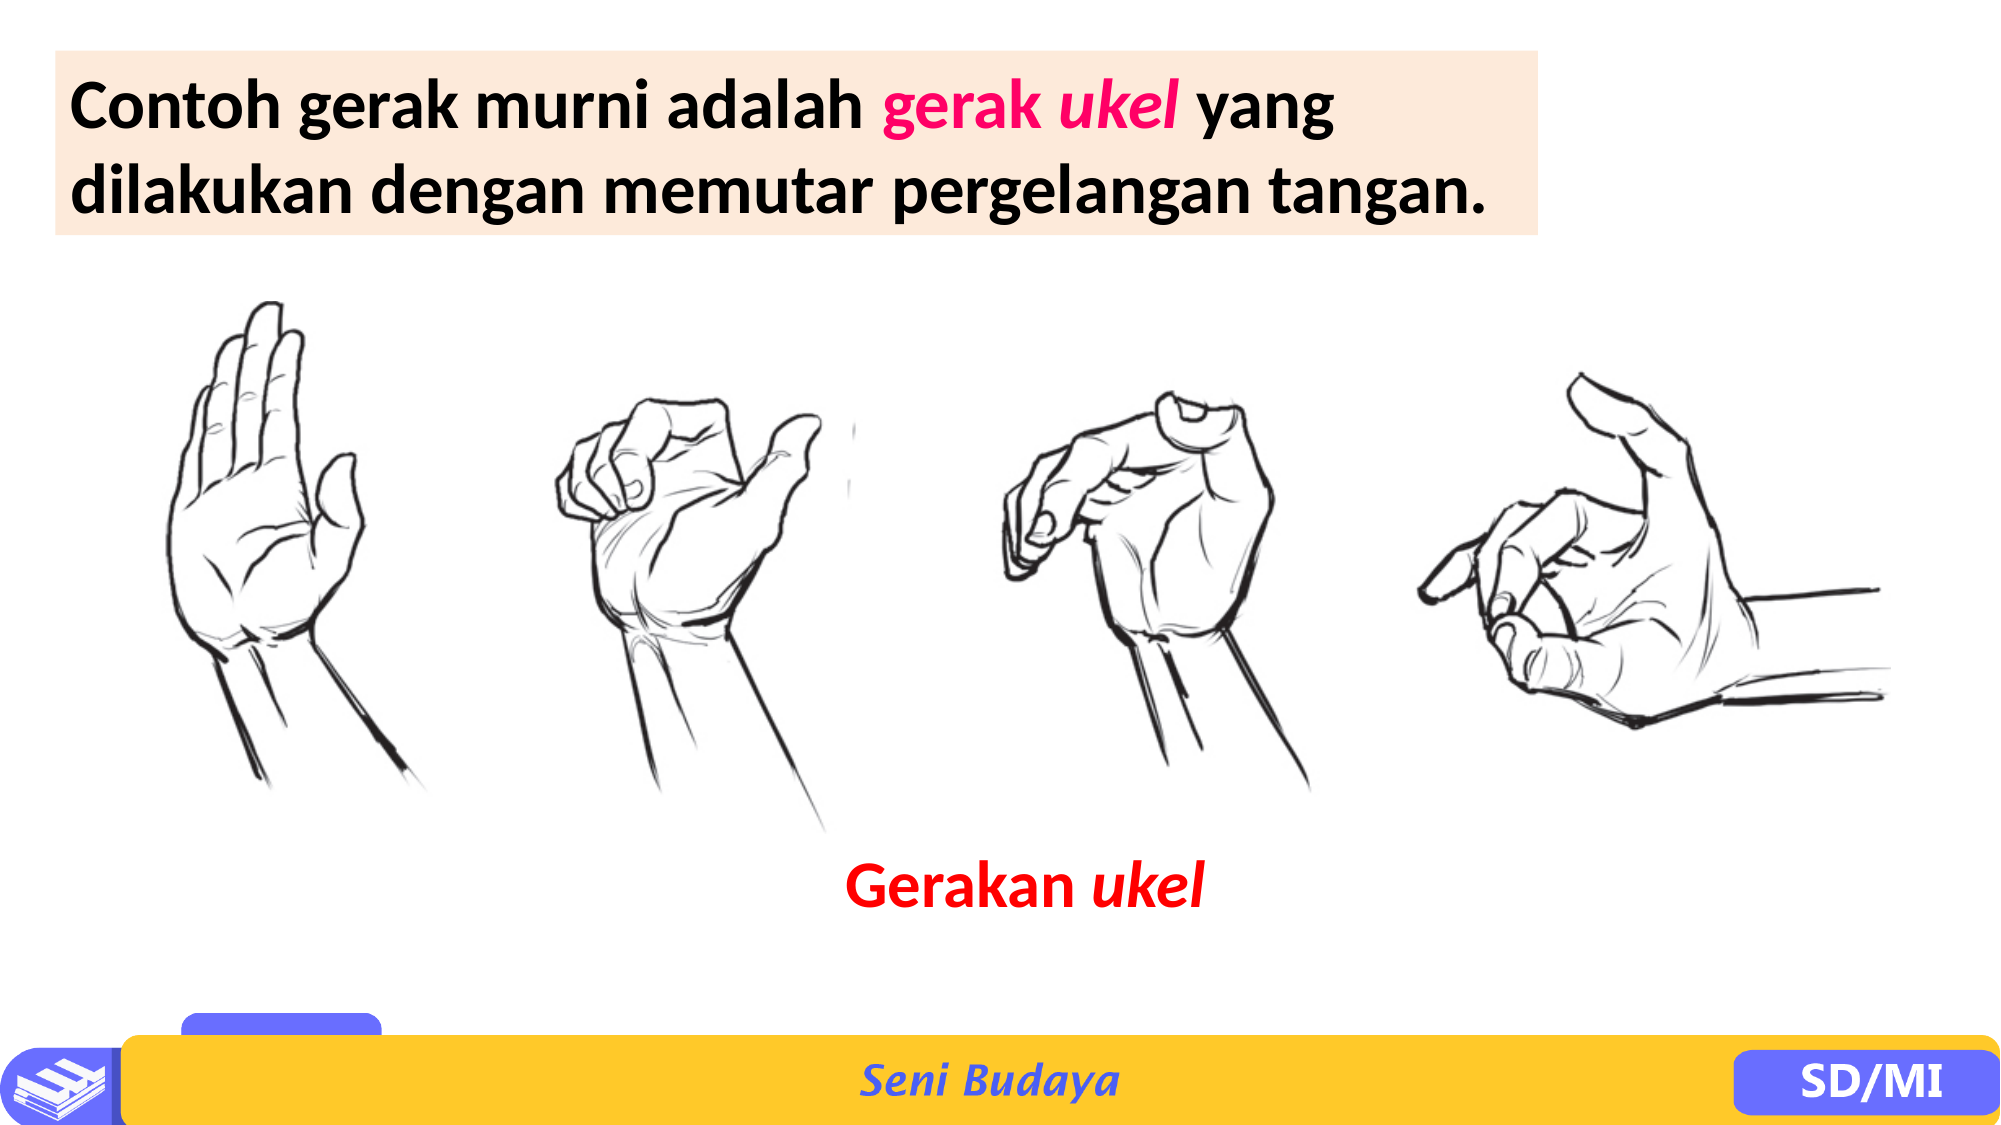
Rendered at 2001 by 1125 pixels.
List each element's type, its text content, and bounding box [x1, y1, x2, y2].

text_box Contoh gerak murni adalah gerak ukel yang dilakukan dengan memutar pergelangan tangan. [55, 50, 1538, 236]
picture [0, 1013, 2000, 1125]
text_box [160, 300, 1891, 930]
